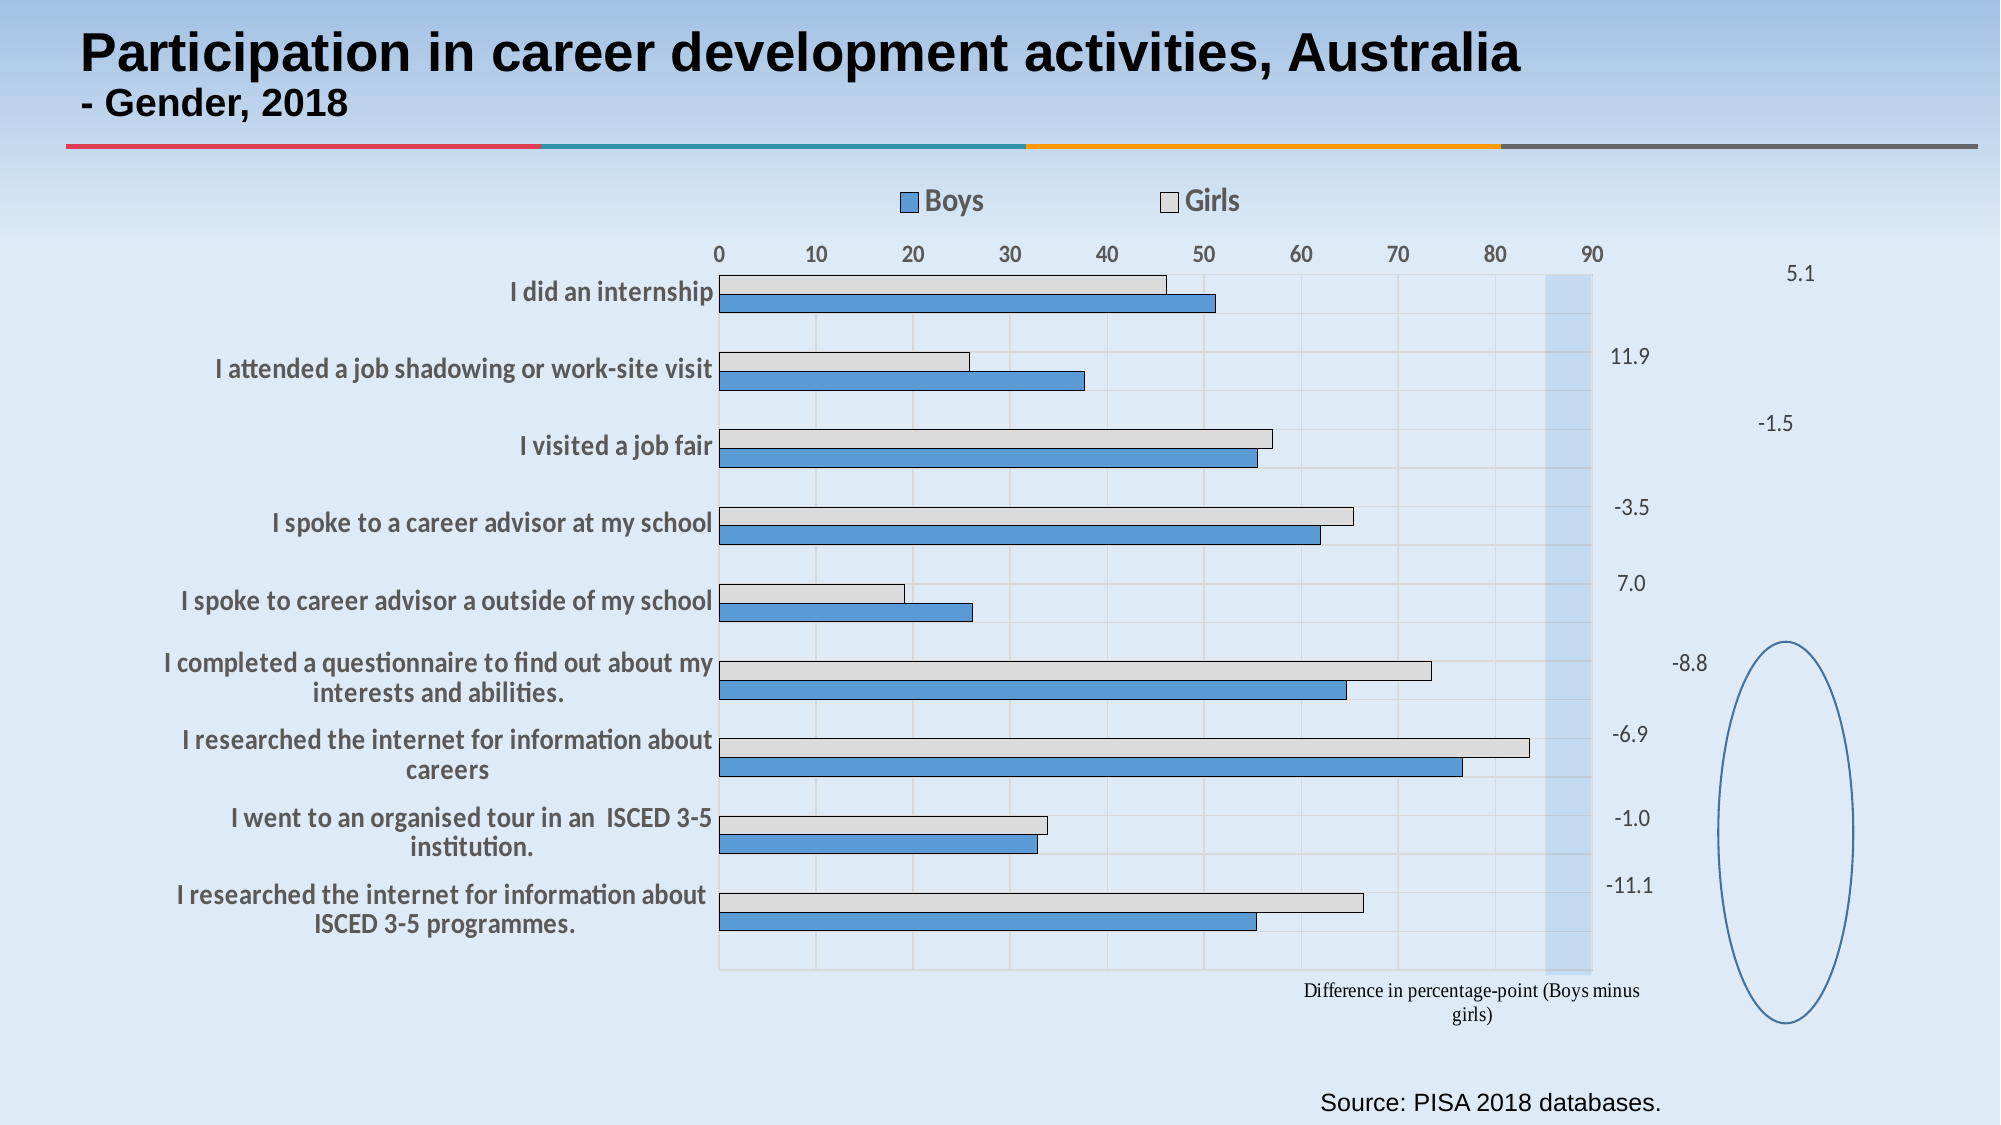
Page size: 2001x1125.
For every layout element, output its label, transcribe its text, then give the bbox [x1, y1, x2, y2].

chart [163, 153, 1815, 1067]
title Participation in career development activities, Australia - Gender, 2018 [65, 16, 1978, 133]
text_box [1815, 658, 1855, 1007]
text_box Source: PISA 2018 databases. [1305, 1079, 1684, 1125]
